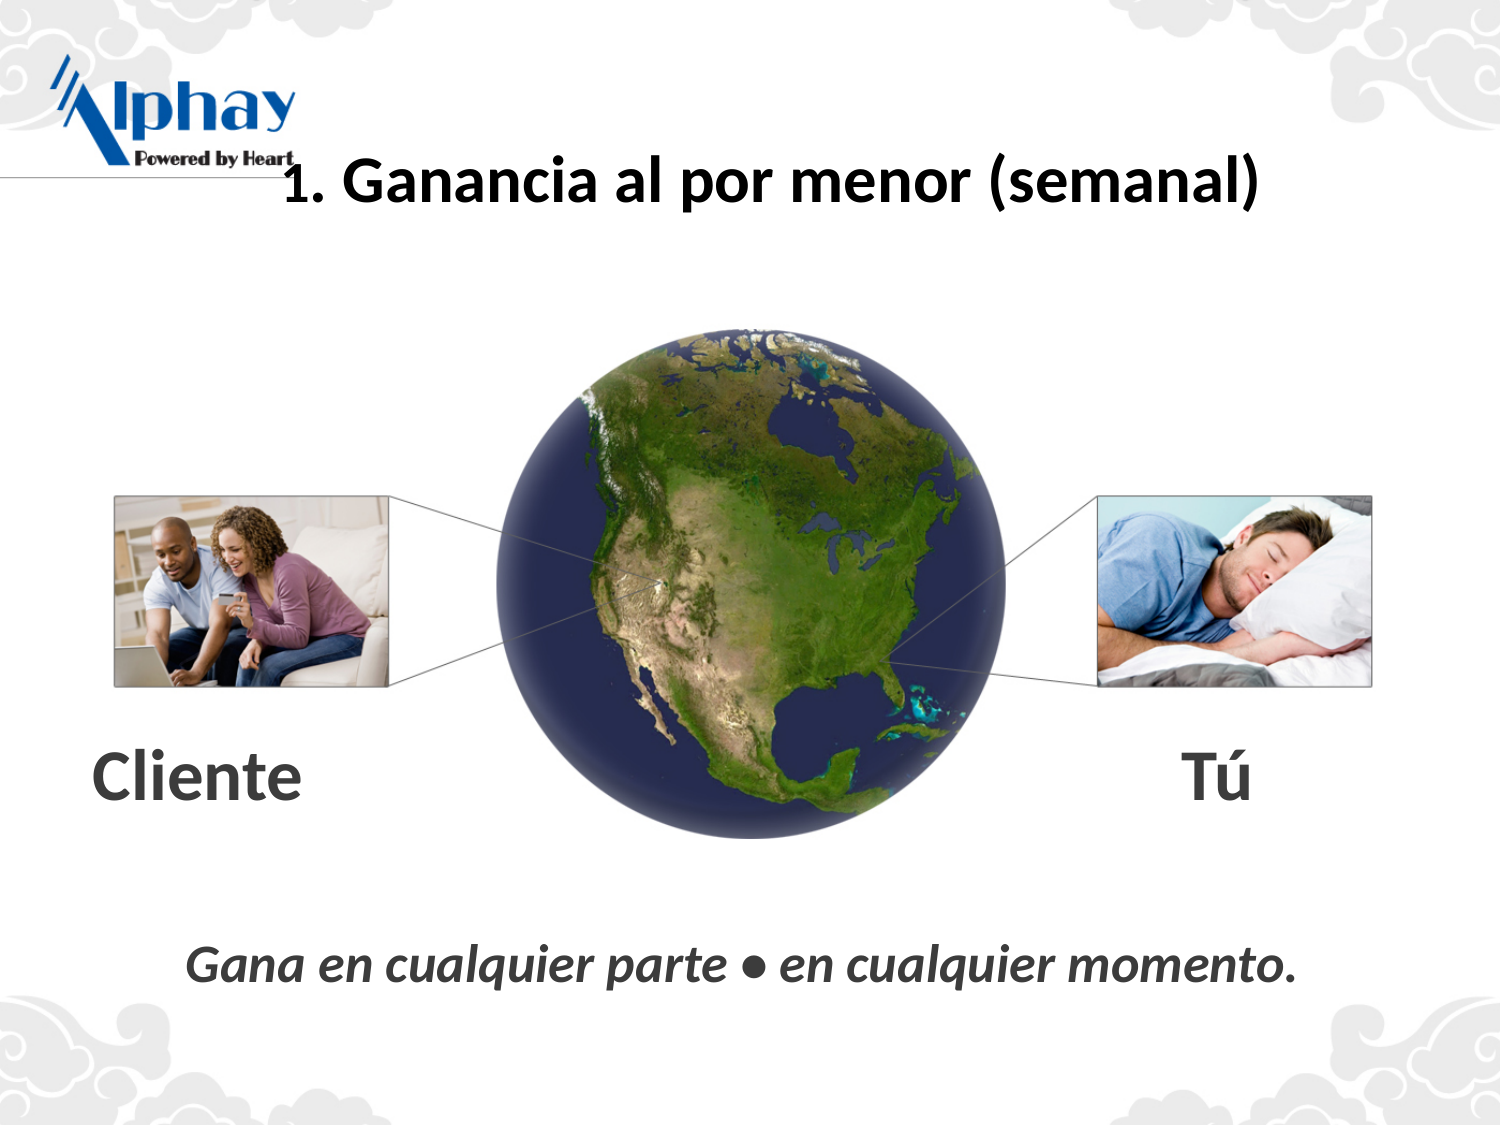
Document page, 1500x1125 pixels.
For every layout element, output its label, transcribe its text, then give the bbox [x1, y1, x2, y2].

text_box Gana en cualquier parte • en cualquier momento. [171, 920, 1365, 1001]
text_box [11, 720, 1318, 825]
text_box 1. Ganancia al por menor (semanal) [265, 128, 1318, 224]
picture [0, 0, 1500, 1125]
